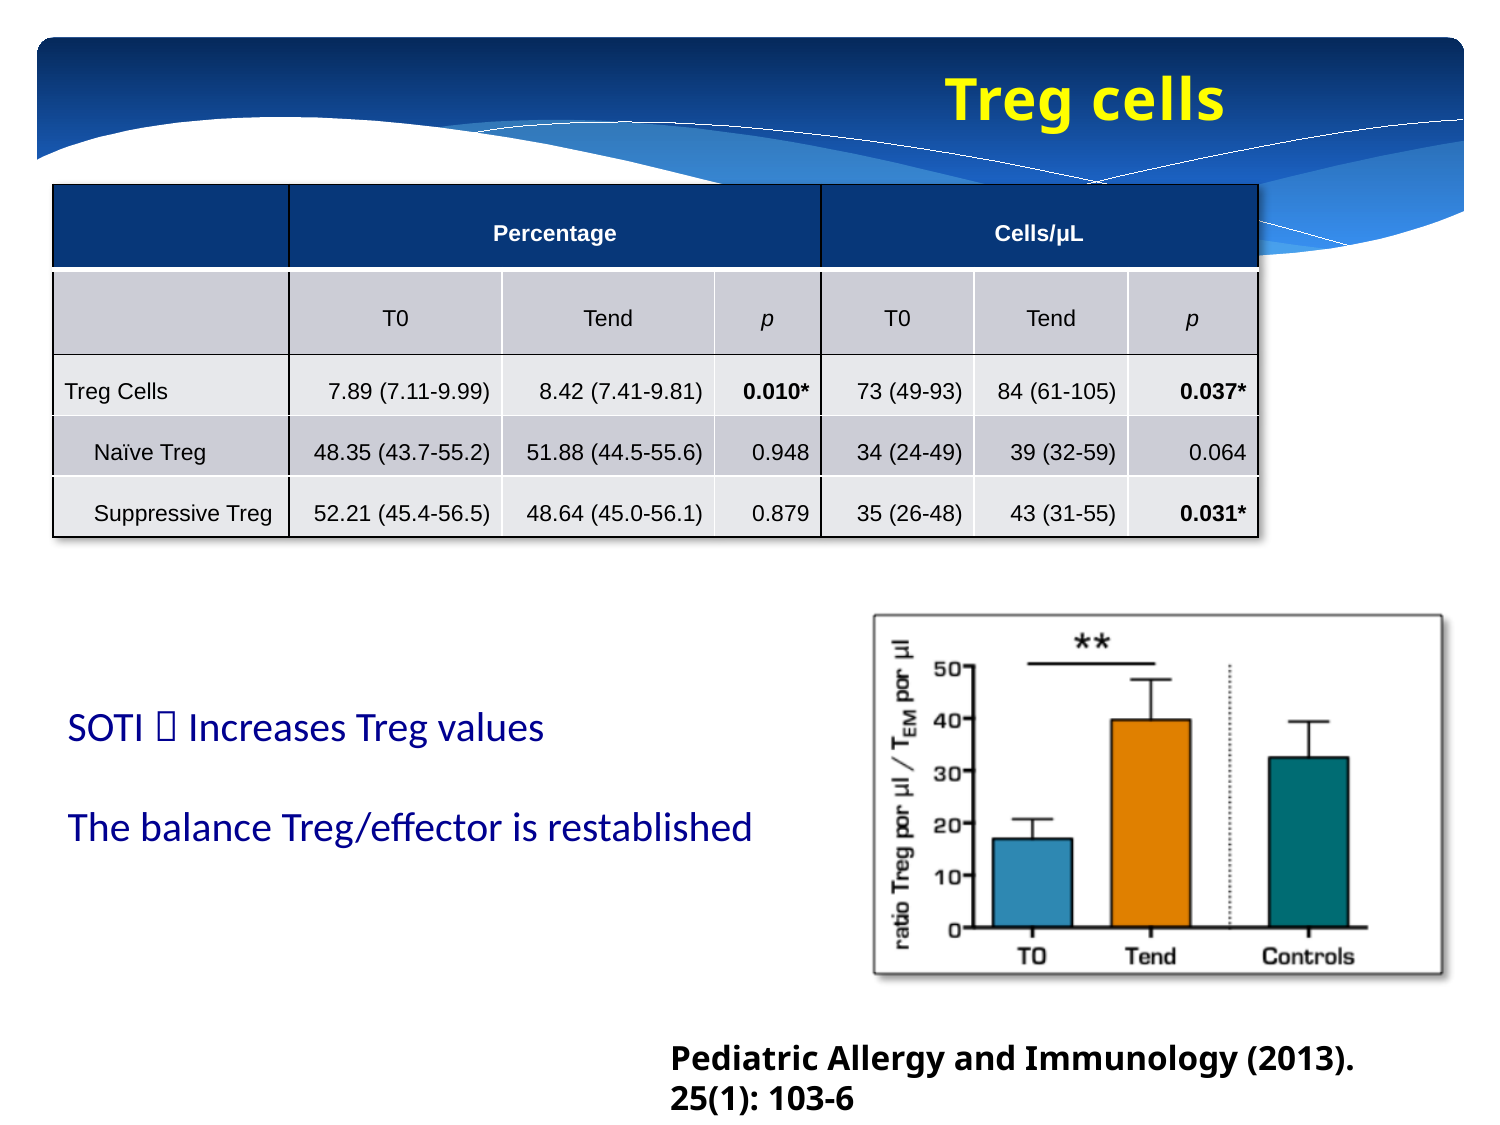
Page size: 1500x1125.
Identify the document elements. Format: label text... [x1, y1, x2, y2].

table_cell 0.064 [1129, 416, 1257, 475]
table_header Percentage [290, 185, 820, 267]
table_header Cells/μL [822, 185, 1257, 267]
table_cell 43 (31-55) [975, 477, 1127, 536]
text_box Pediatric Allergy and Immunology (2013). 25(1): 103-6 [655, 1029, 1449, 1124]
text_box SOTI  Increases Treg values The balance Treg/effector is restablished [53, 692, 852, 898]
table_cell 0.948 [715, 416, 820, 475]
table_cell 34 (24-49) [822, 416, 973, 475]
table_cell 7.89 (7.11-9.99) [290, 355, 501, 415]
table_header [54, 185, 288, 267]
table_cell 35 (26-48) [822, 477, 973, 536]
table_cell 51.88 (44.5-55.6) [503, 416, 714, 475]
table_cell p [715, 272, 820, 354]
table_cell Tend [975, 272, 1127, 354]
table_cell 48.35 (43.7-55.2) [290, 416, 501, 475]
table_cell T0 [822, 272, 973, 354]
table_cell Naïve Treg [54, 416, 288, 475]
table_cell 39 (32-59) [975, 416, 1127, 475]
table_cell Tend [503, 272, 714, 354]
table_cell Suppressive Treg [54, 477, 288, 536]
table_cell 48.64 (45.0-56.1) [503, 477, 714, 536]
table_cell p [1129, 272, 1257, 354]
table_cell 84 (61-105) [975, 355, 1127, 415]
table_cell 0.010* [715, 355, 820, 415]
table_cell [54, 272, 288, 354]
table_cell 52.21 (45.4-56.5) [290, 477, 501, 536]
text_box Treg cells [929, 54, 1241, 140]
table_cell 0.031* [1129, 477, 1257, 536]
table_cell 8.42 (7.41-9.81) [503, 355, 714, 415]
table_cell Treg Cells [54, 355, 288, 415]
table_cell 73 (49-93) [822, 355, 973, 415]
table_cell T0 [290, 272, 501, 354]
picture [867, 609, 1456, 990]
table_cell 0.037* [1129, 355, 1257, 415]
table_cell 0.879 [715, 477, 820, 536]
